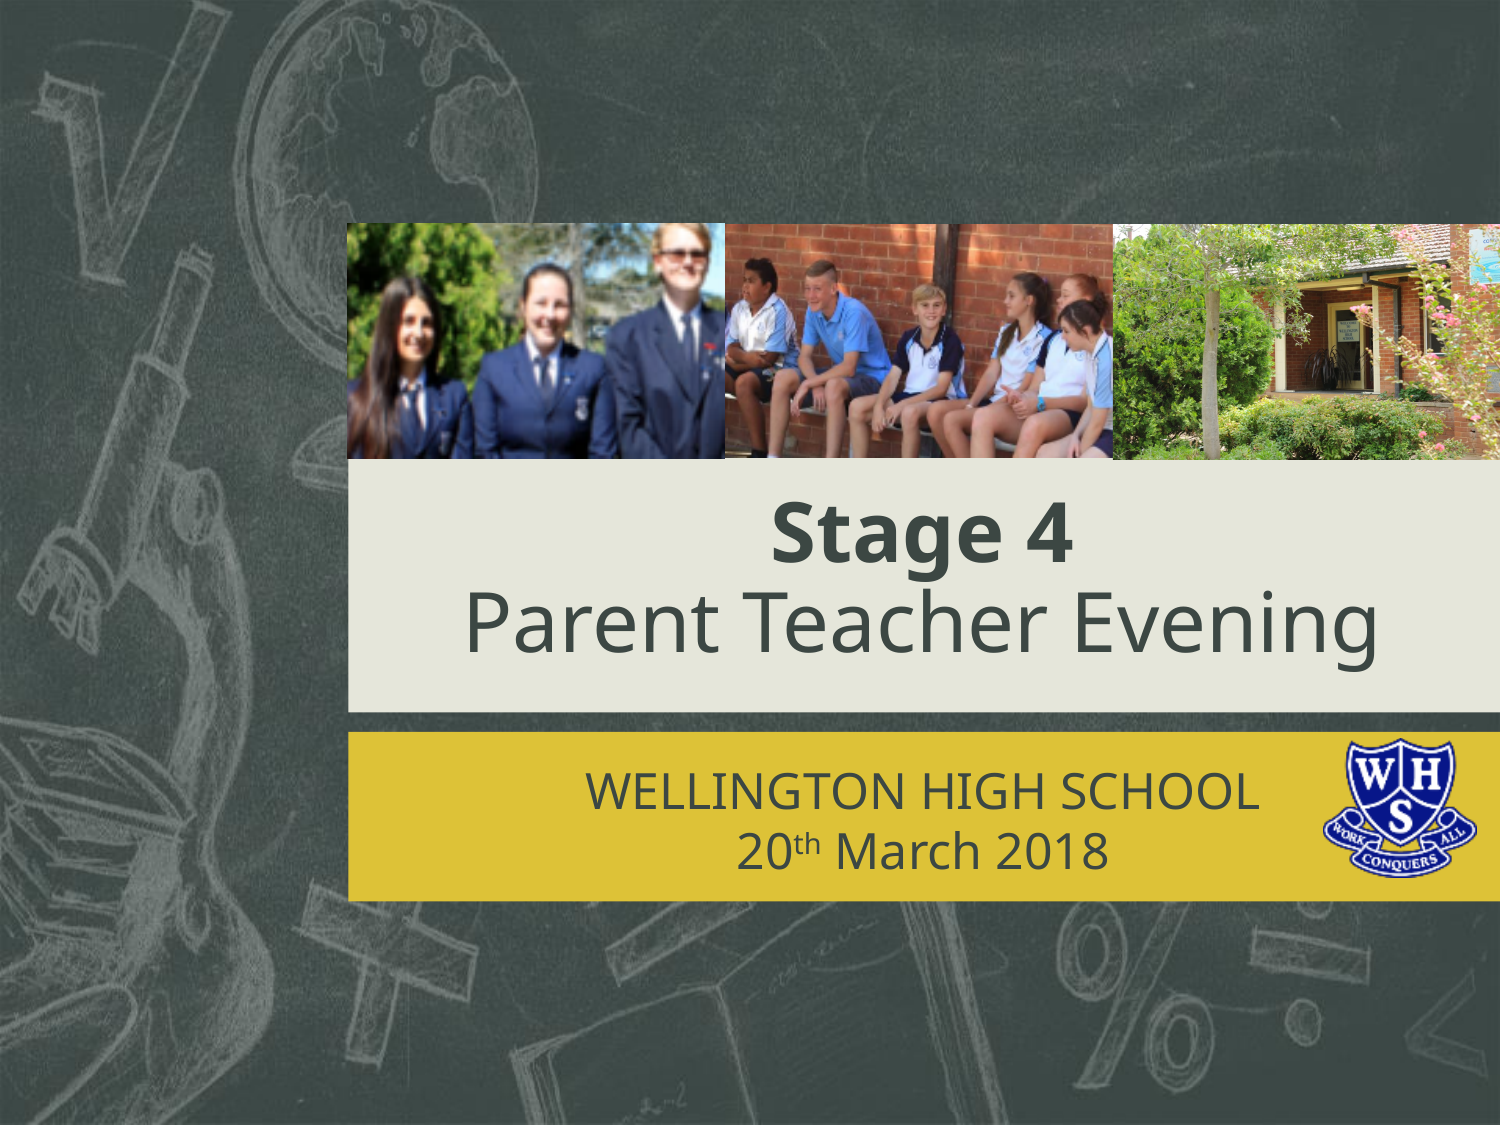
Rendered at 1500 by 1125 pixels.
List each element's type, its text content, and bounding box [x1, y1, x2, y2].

subtitle WELLINGTON HIGH SCHOOL 20th March 2018 [346, 751, 1500, 915]
picture [0, 0, 1500, 1125]
picture [1323, 738, 1477, 878]
title Stage 4 Parent Teacher Evening [345, 278, 1500, 679]
